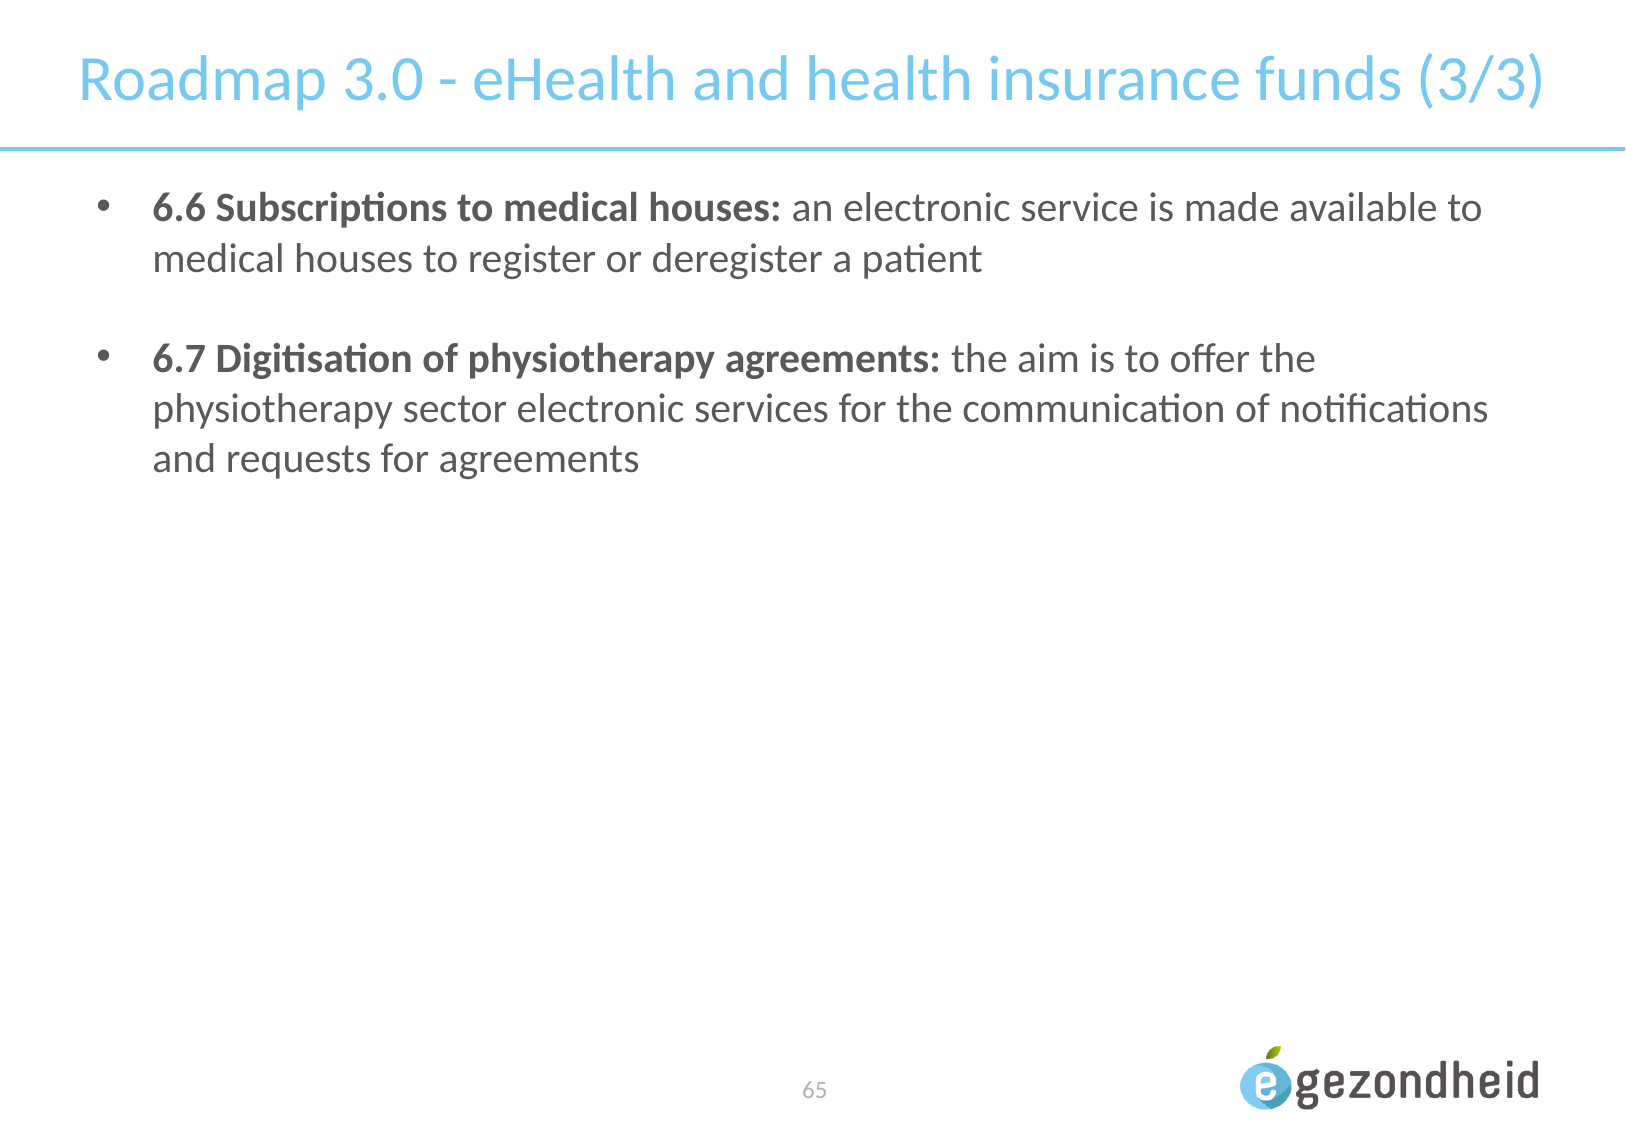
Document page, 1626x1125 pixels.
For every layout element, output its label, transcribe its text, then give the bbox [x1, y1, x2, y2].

title Roadmap 3.0 - eHealth and health insurance funds (3/3) [0, 0, 1625, 149]
slide_number 65 [625, 1058, 1005, 1119]
list 6.6 Subscriptions to medical houses: an electronic service is made available to medical houses to register or deregister a patient 6.7 Digitisation of physiotherapy agreements: the aim is to offer the physiotherapy sector electronic services for the communication of notifications and requests for agreements [81, 172, 1544, 1035]
picture [1209, 1037, 1568, 1125]
